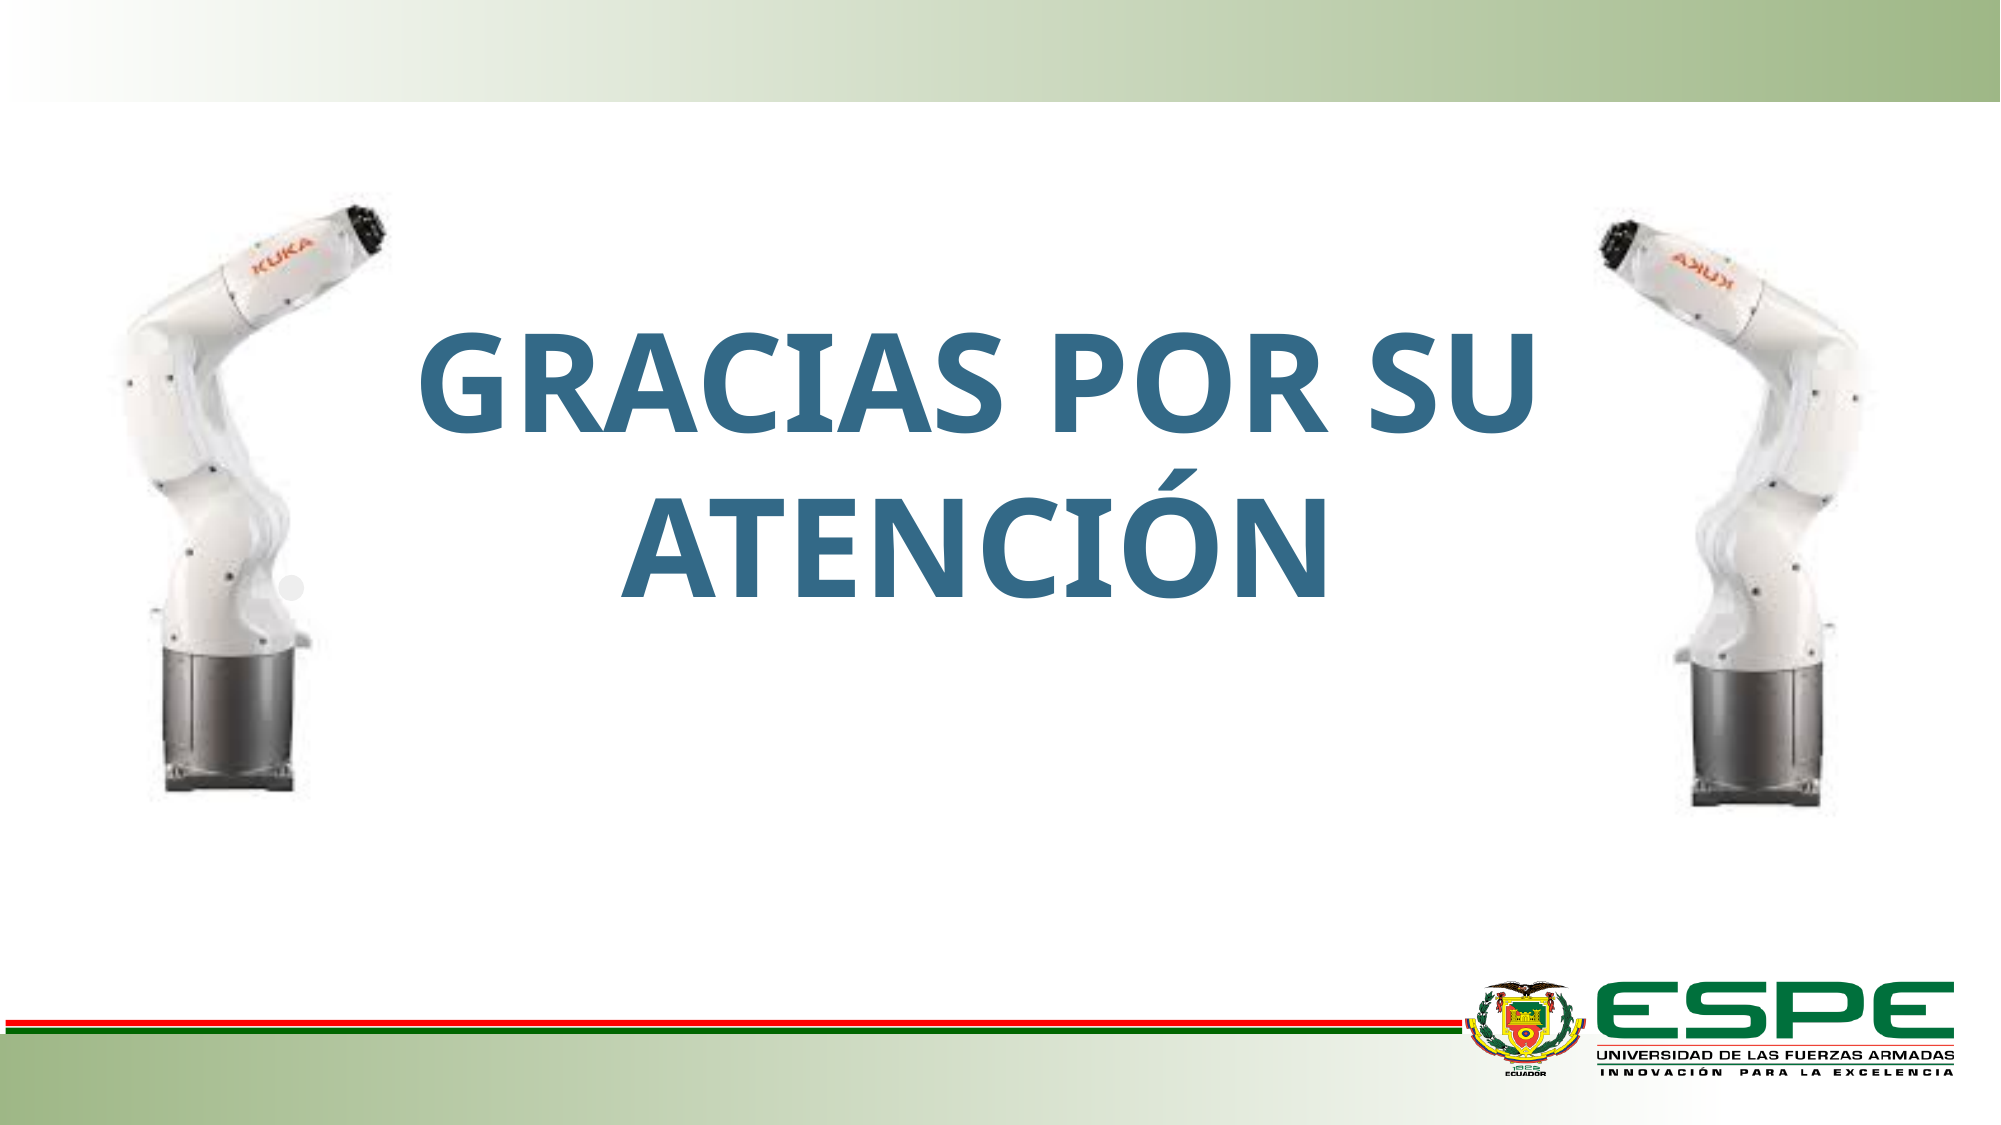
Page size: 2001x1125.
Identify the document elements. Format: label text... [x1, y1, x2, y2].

picture [1465, 981, 1954, 1076]
text_box GRACIAS POR SU ATENCIÓN [474, 294, 1511, 625]
picture [6, 112, 471, 811]
picture [1516, 127, 1981, 825]
